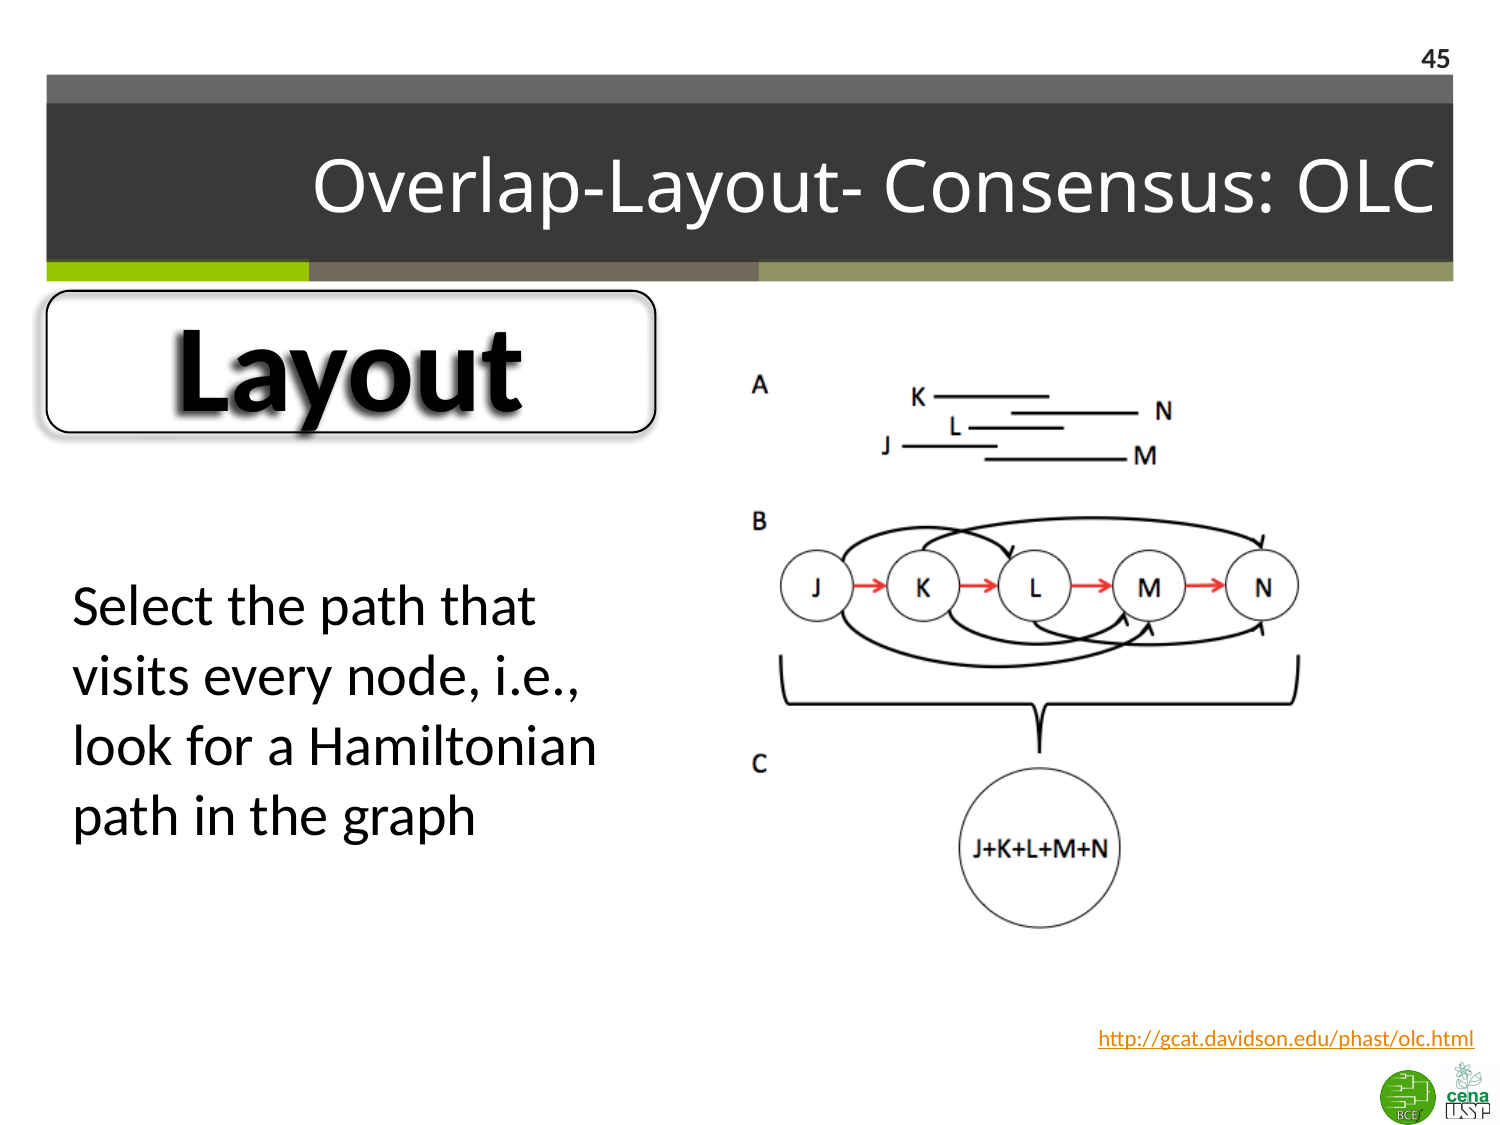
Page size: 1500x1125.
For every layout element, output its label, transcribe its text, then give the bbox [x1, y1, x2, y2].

text_box Layout [45, 289, 657, 434]
picture [725, 349, 1341, 951]
text_box http://gcat.davidson.edu/phast/olc.html [1083, 1015, 1490, 1058]
title Overlap-Layout- Consensus: OLC [46, 103, 1454, 263]
text_box Select the path that visits every node, i.e., look for a Hamiltonian path in the graph [57, 559, 680, 855]
picture [1380, 1060, 1500, 1125]
slide_number 45 [1362, 27, 1466, 87]
